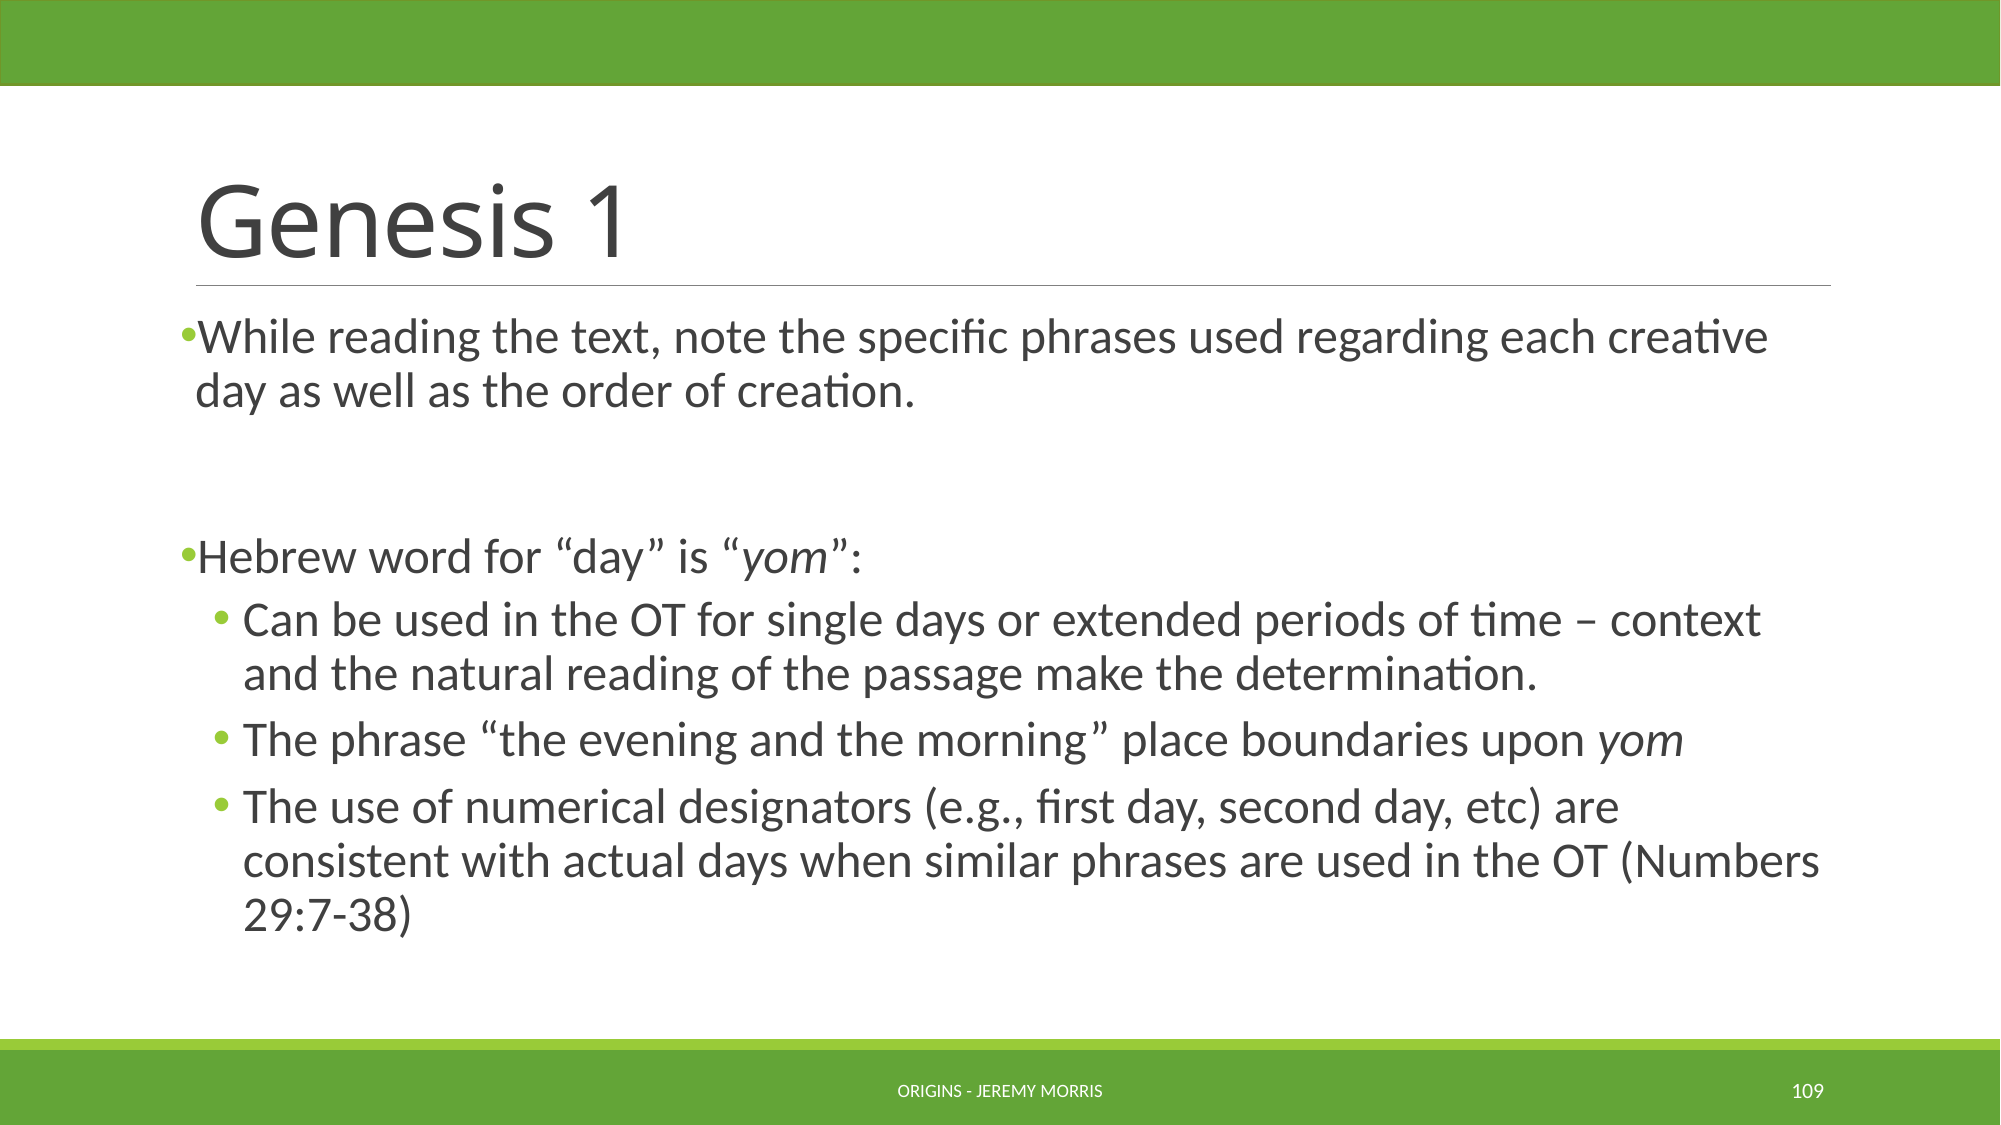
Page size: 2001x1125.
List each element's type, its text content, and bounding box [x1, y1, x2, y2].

title Genesis 1 [180, 47, 1830, 285]
footer Origins - Jeremy Morris [604, 1059, 1396, 1120]
slide_number 109 [1624, 1059, 1840, 1120]
list While reading the text, note the specific phrases used regarding each creative day as well as the order of creation. Hebrew word for “day” is “yom”: Can be used in the OT for single days or extended periods of time – context and the natural reading of the passage make the determination. The phrase “the evening and the morning” place boundaries upon yom The use of numerical designators (e.g., first day, second day, etc) are consistent with actual days when similar phrases are used in the OT (Numbers 29:7-38) [180, 302, 1830, 963]
